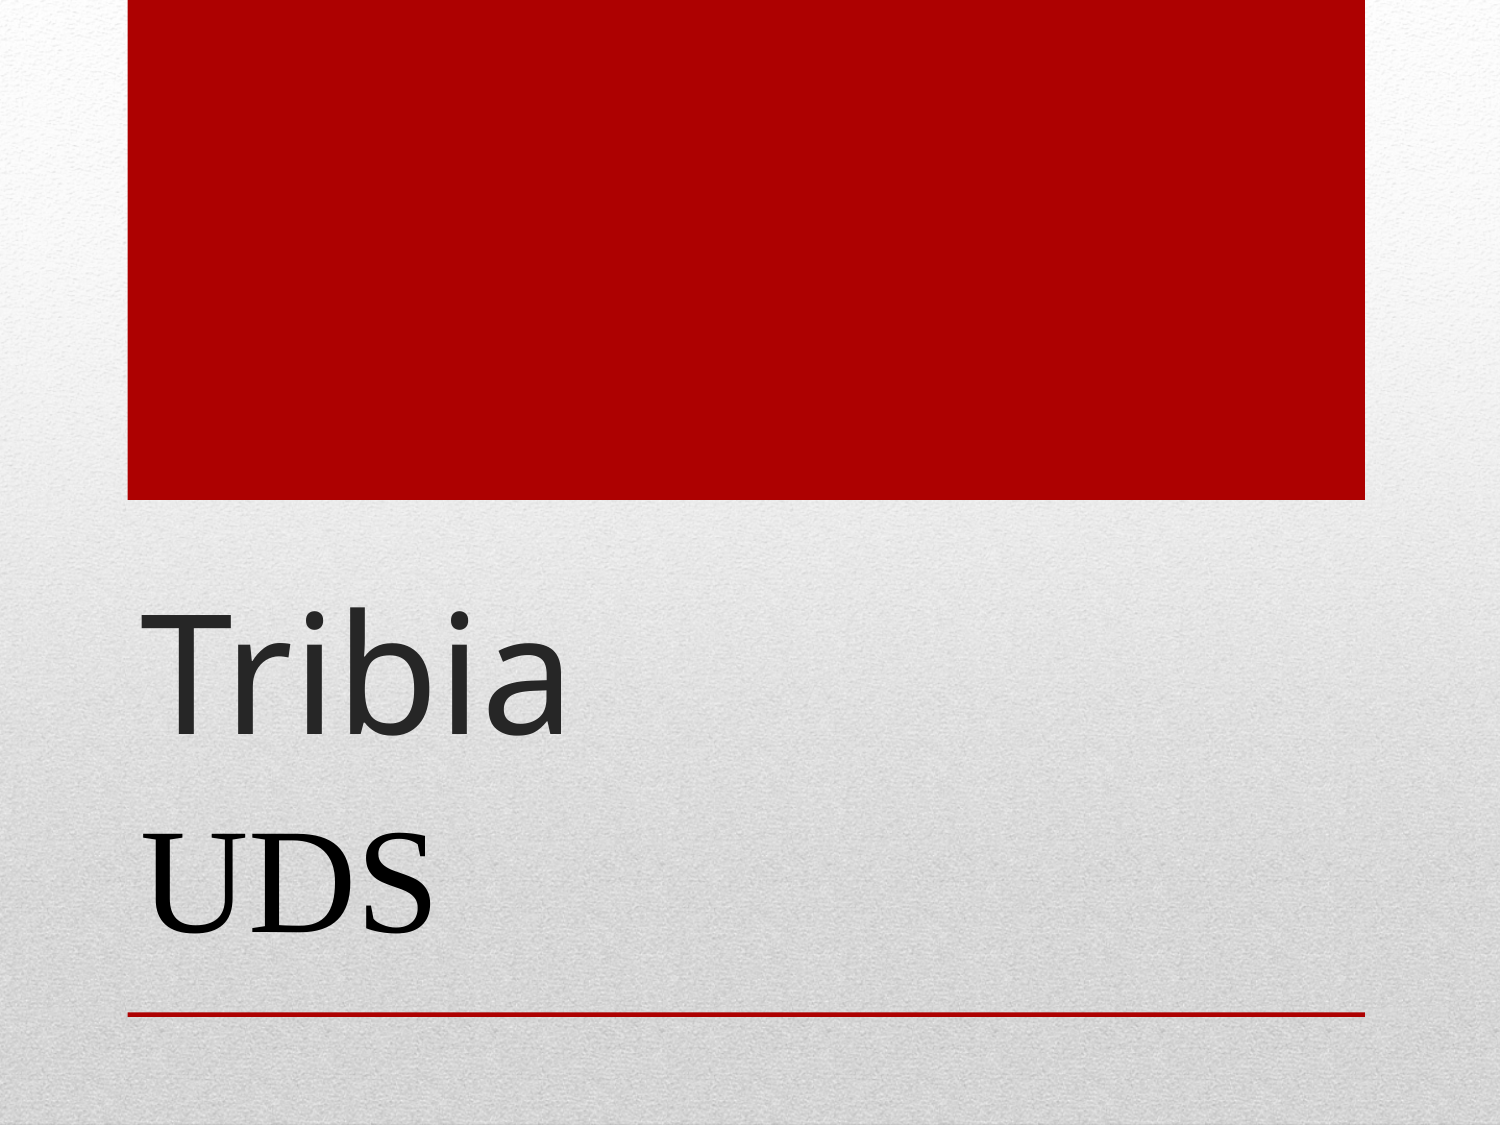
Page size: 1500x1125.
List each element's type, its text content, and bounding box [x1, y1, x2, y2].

subtitle UDS [125, 774, 1250, 938]
title Tribia [125, 525, 1363, 775]
